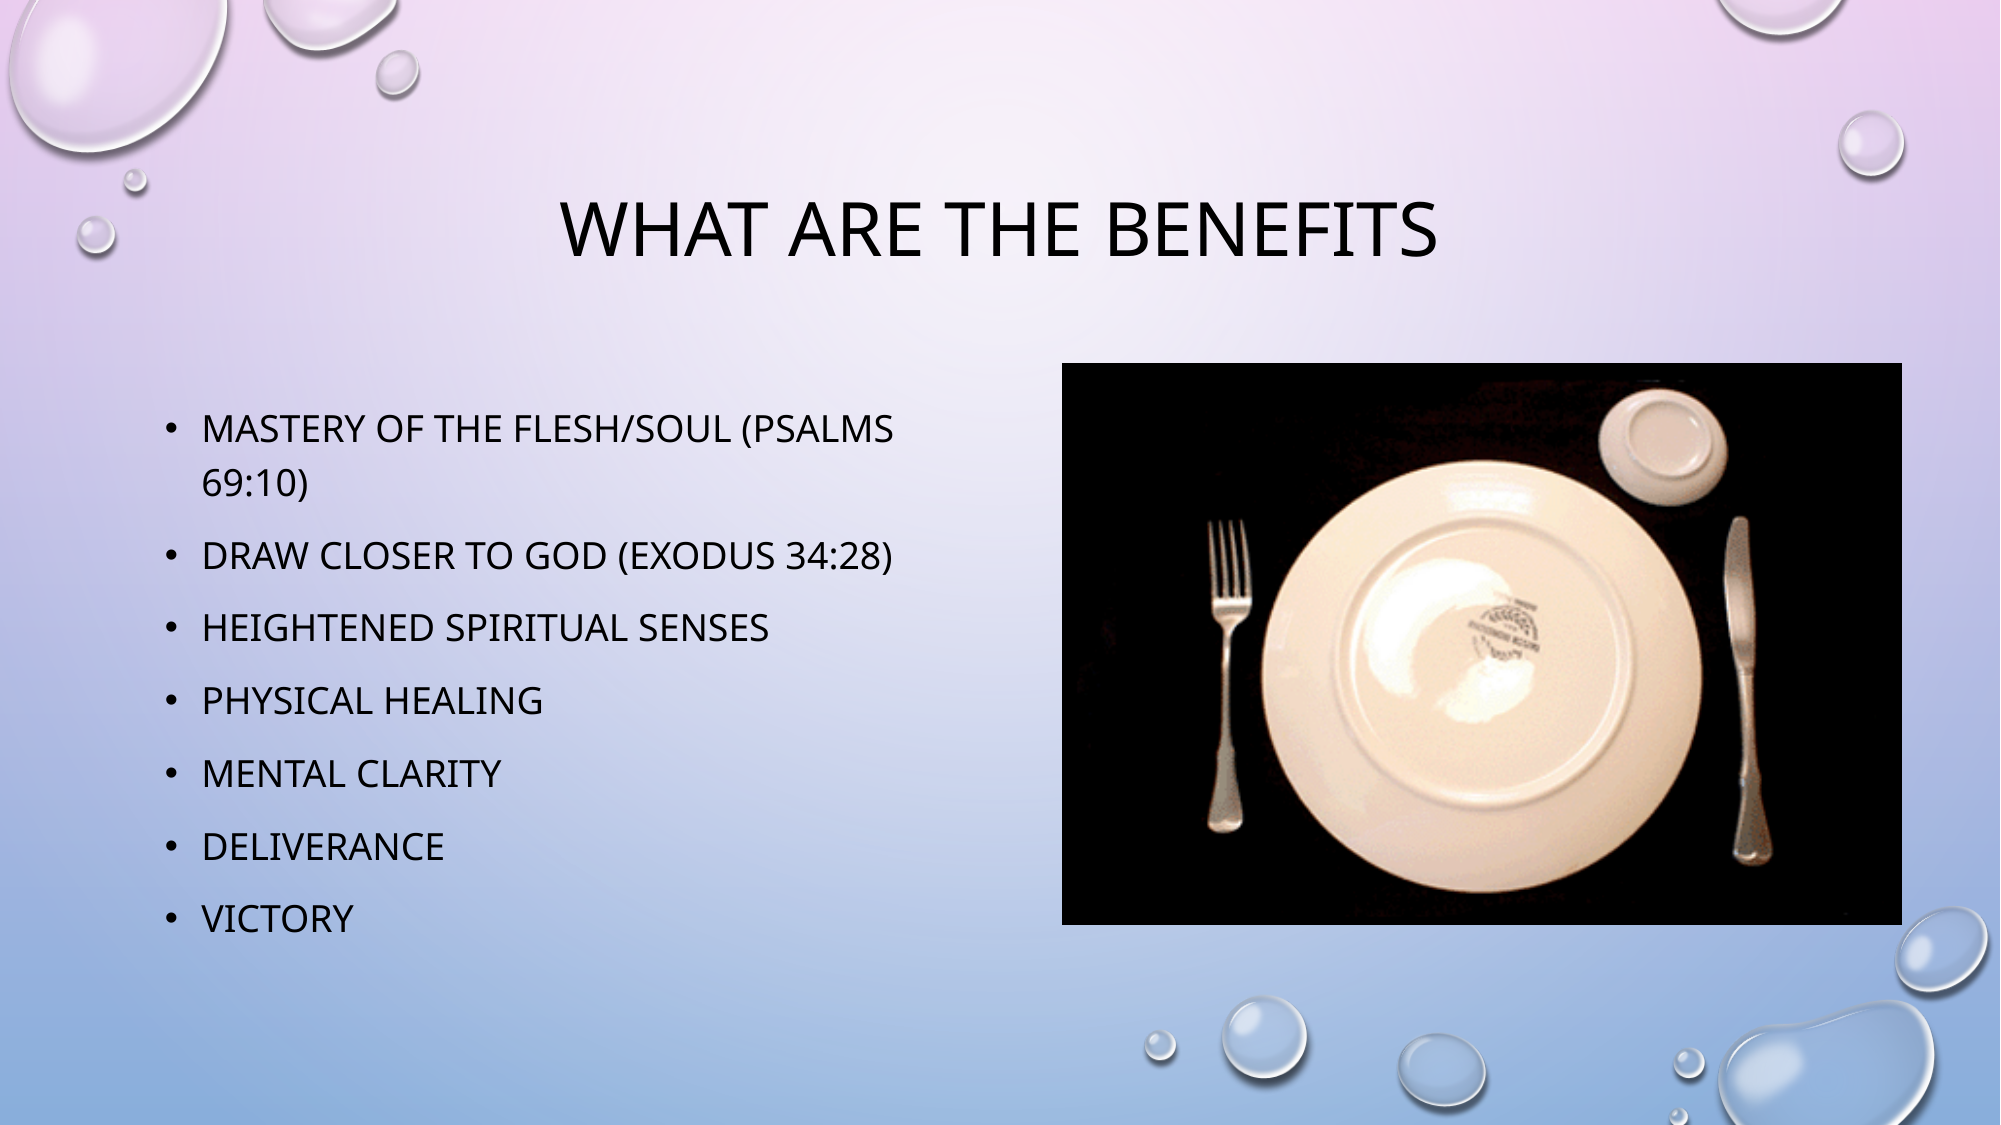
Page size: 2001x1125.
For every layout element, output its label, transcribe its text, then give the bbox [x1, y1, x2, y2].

picture [0, 0, 2000, 1125]
list Mastery of the flesh/Soul (Psalms 69:10) Draw closer to God (exodus 34:28) Heightened spiritual senses Physical healing Mental clarity Deliverance victory [149, 388, 988, 950]
title What are the benefits [149, 101, 1851, 364]
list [1061, 363, 1902, 926]
